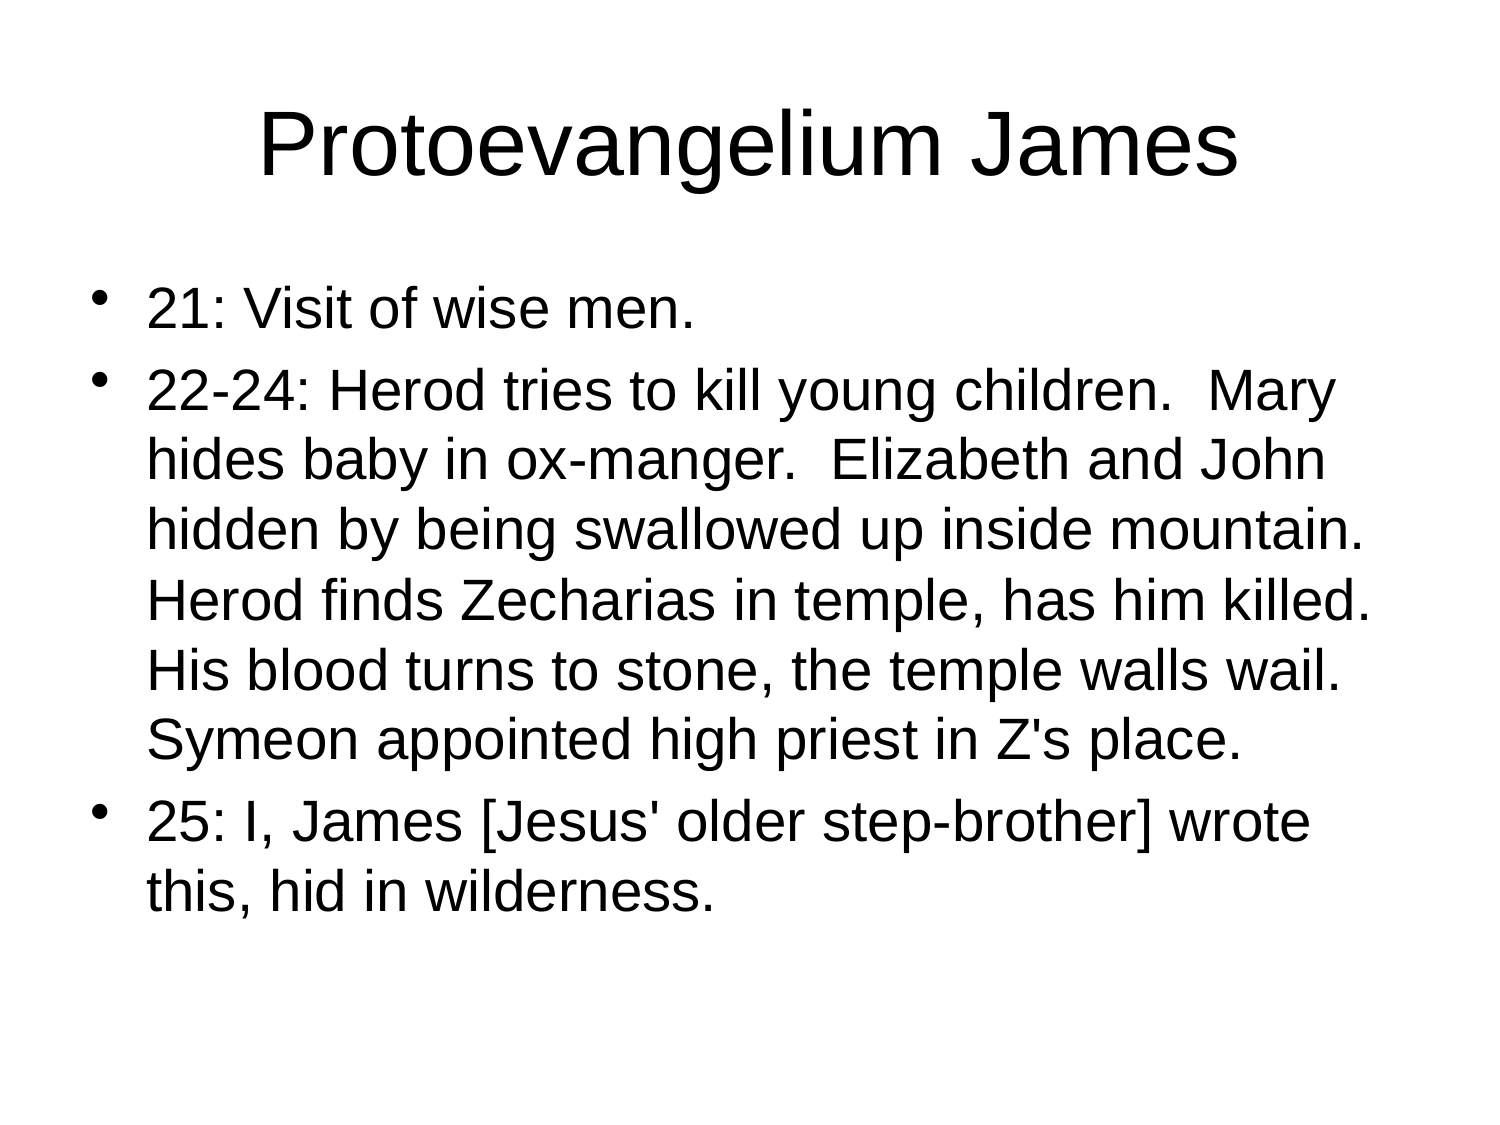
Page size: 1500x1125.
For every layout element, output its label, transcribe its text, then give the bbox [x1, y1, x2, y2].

list 21: Visit of wise men. 22-24: Herod tries to kill young children. Mary hides baby in ox-manger. Elizabeth and John hidden by being swallowed up inside mountain. Herod finds Zecharias in temple, has him killed. His blood turns to stone, the temple walls wail. Symeon appointed high priest in Z's place. 25: I, James [Jesus' older step-brother] wrote this, hid in wilderness. [75, 262, 1425, 1005]
title Protoevangelium James [75, 45, 1425, 233]
